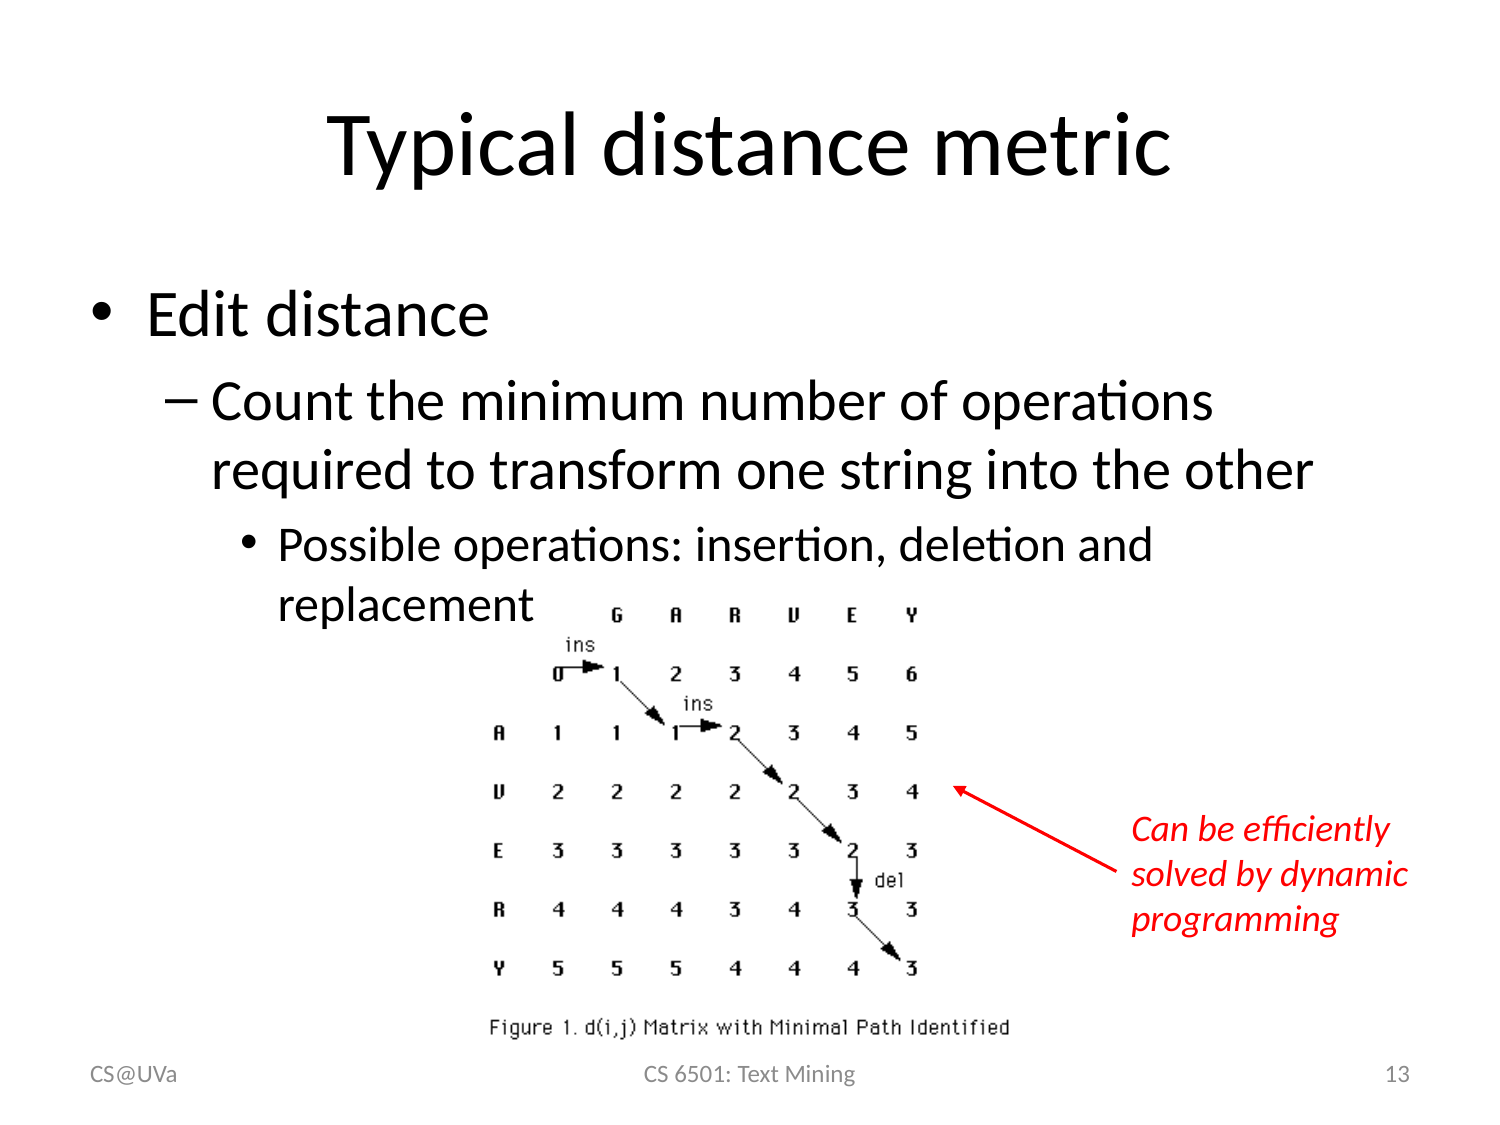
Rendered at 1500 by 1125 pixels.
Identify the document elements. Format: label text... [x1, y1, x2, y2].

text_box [952, 785, 1500, 949]
slide_number 13 [1074, 1042, 1425, 1103]
footer CS 6501: Text Mining [512, 1051, 988, 1103]
title Typical distance metric [75, 45, 1425, 233]
slide_number CS@UVa [75, 1042, 425, 1103]
picture [488, 603, 1012, 1043]
list Edit distance Count the minimum number of operations required to transform one string into the other Possible operations: insertion, deletion and replacement [75, 262, 1425, 1005]
